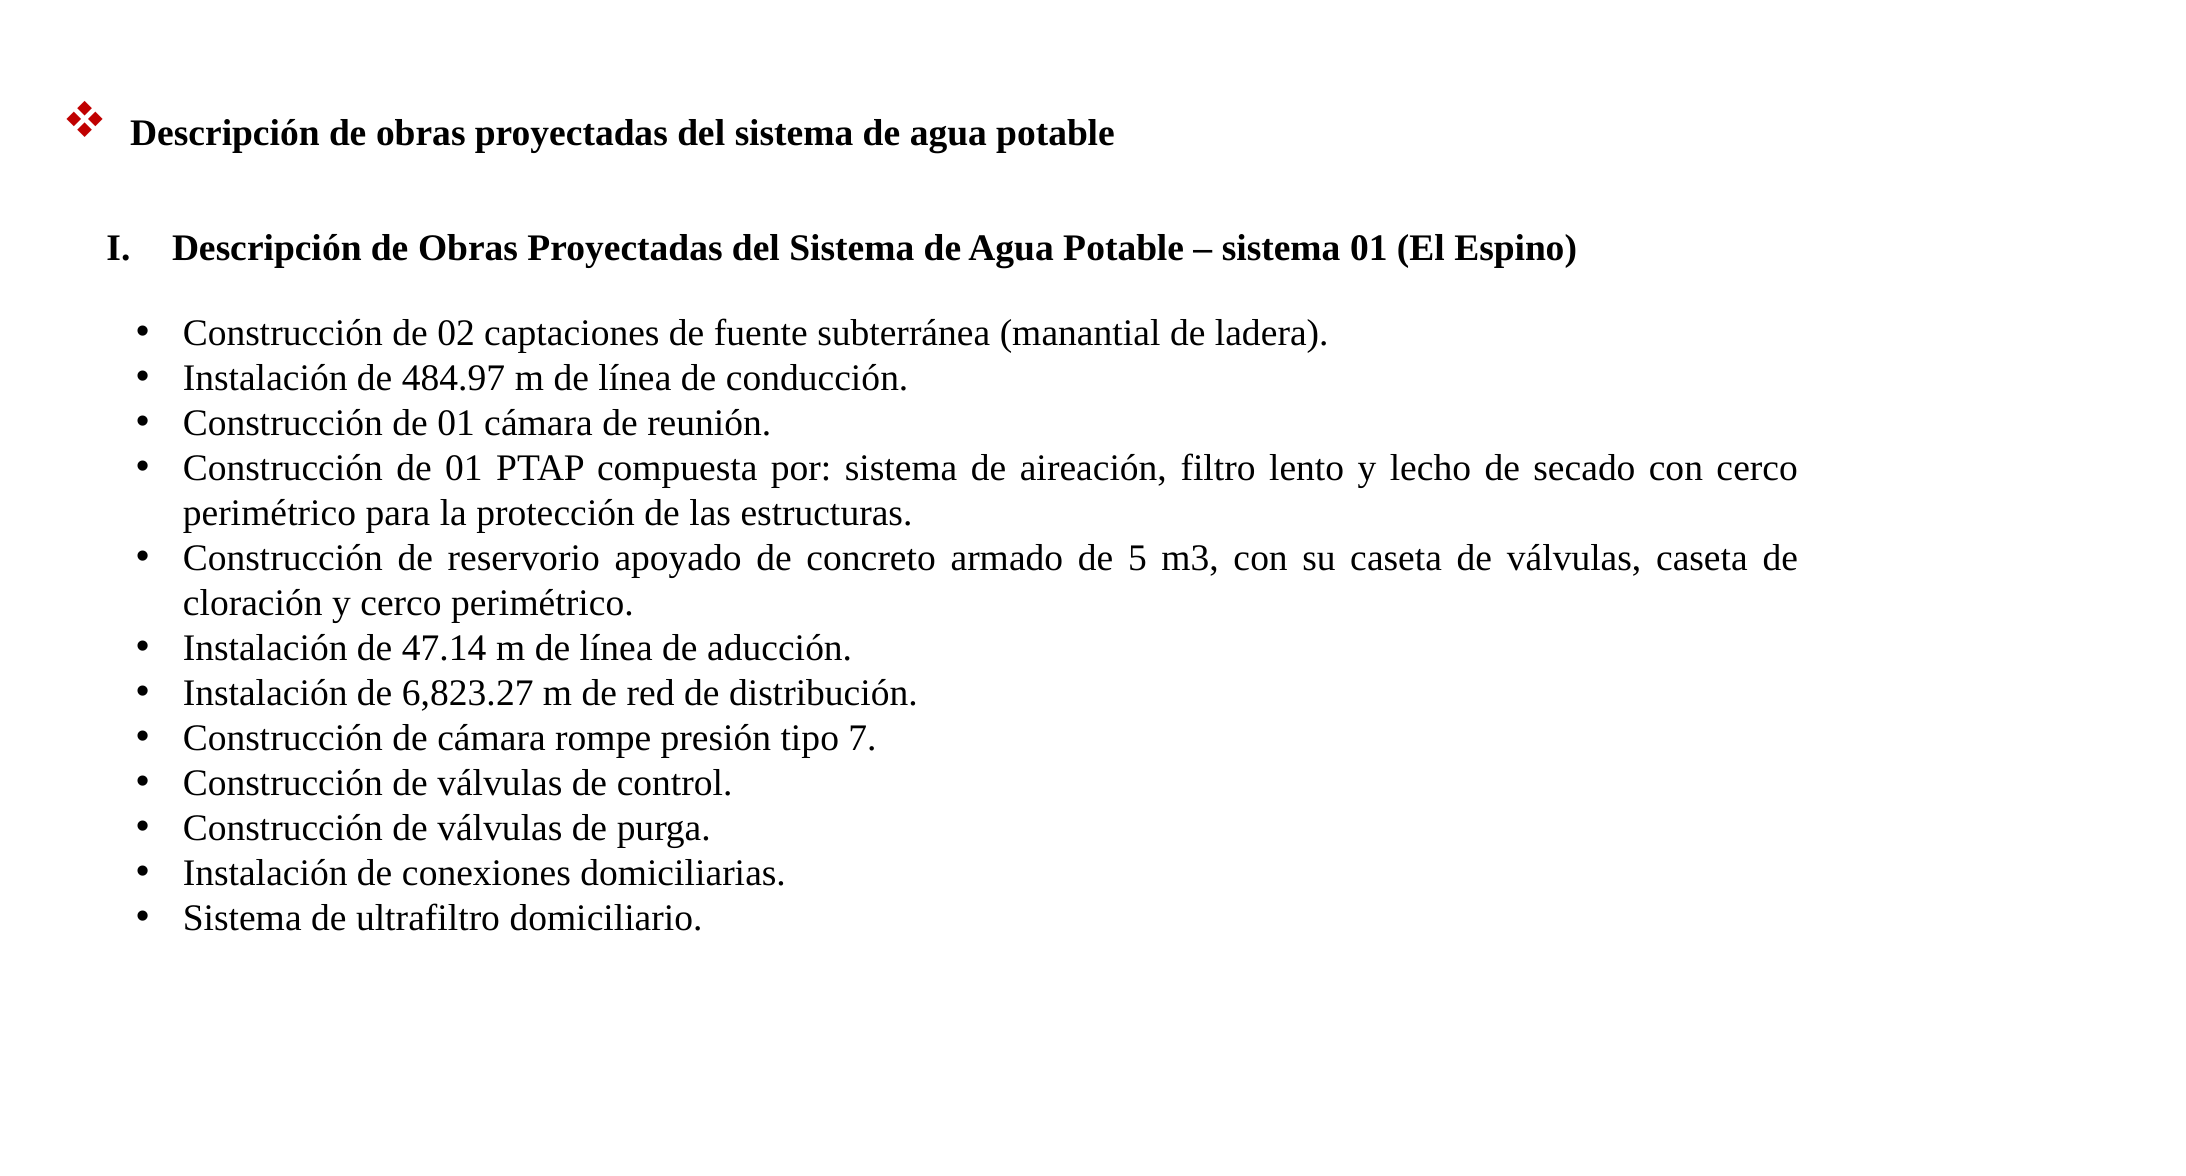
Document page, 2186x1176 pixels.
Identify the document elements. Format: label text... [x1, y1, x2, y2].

text_box Descripción de Obras Proyectadas del Sistema de Agua Potable – sistema 01 (El Espino) Construcción de 02 captaciones de fuente subterránea (manantial de ladera). Instalación de 484.97 m de línea de conducción. Construcción de 01 cámara de reunión. Construcción de 01 PTAP compuesta por: sistema de aireación, filtro lento y lecho de secado con cerco perimétrico para la protección de las estructuras. Construcción de reservorio apoyado de concreto armado de 5 m3, con su caseta de válvulas, caseta de cloración y cerco perimétrico. Instalación de 47.14 m de línea de aducción. Instalación de 6,823.27 m de red de distribución. Construcción de cámara rompe presión tipo 7. Construcción de válvulas de control. Construcción de válvulas de purga. Instalación de conexiones domiciliarias. Sistema de ultrafiltro domiciliario. [47, 215, 1816, 1142]
text_box Descripción de obras proyectadas del sistema de agua potable [47, 74, 1900, 178]
